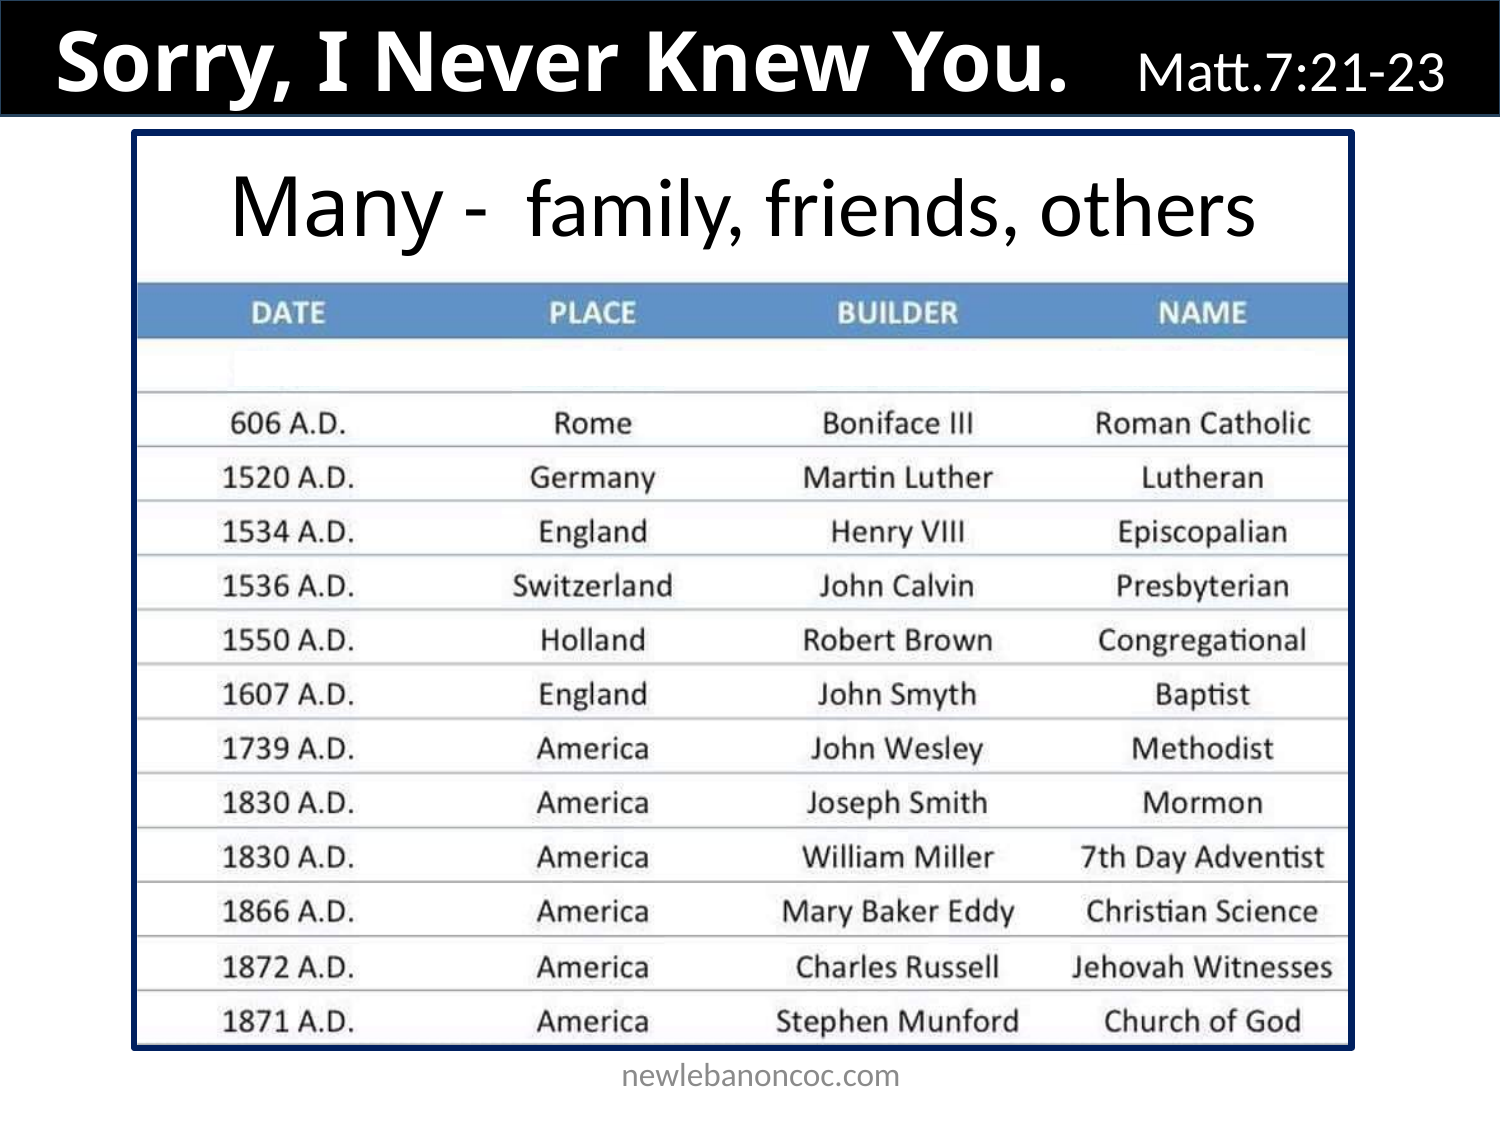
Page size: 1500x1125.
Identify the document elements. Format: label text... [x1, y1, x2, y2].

text_box Sorry, I Never Knew You. Matt.7:21-23 [0, 0, 1500, 116]
picture [137, 135, 1349, 1046]
footer newlebanoncoc.com [496, 1051, 1004, 1103]
